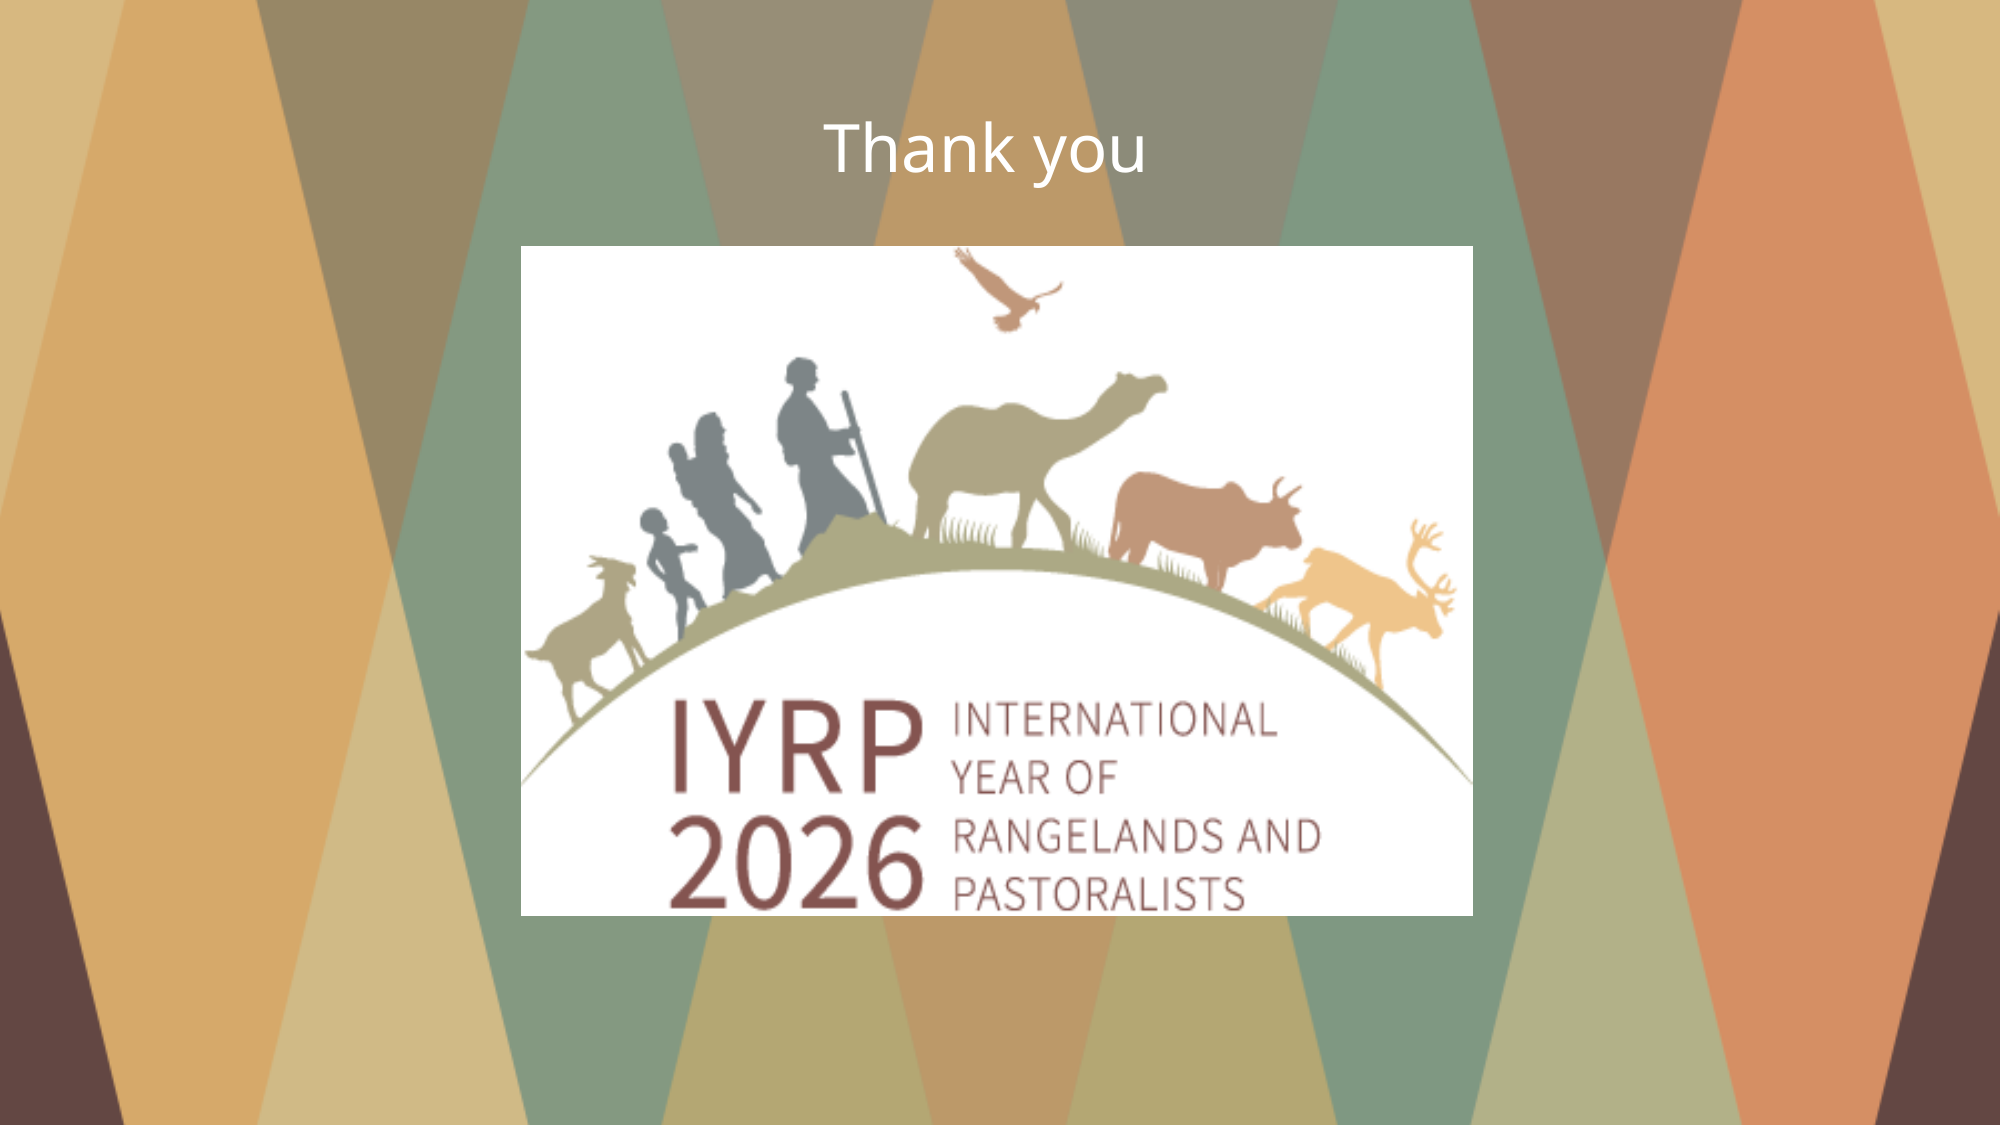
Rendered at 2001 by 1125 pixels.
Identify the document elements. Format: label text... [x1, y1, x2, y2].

picture [0, 0, 2000, 1125]
subtitle Thank you [283, 58, 1690, 330]
